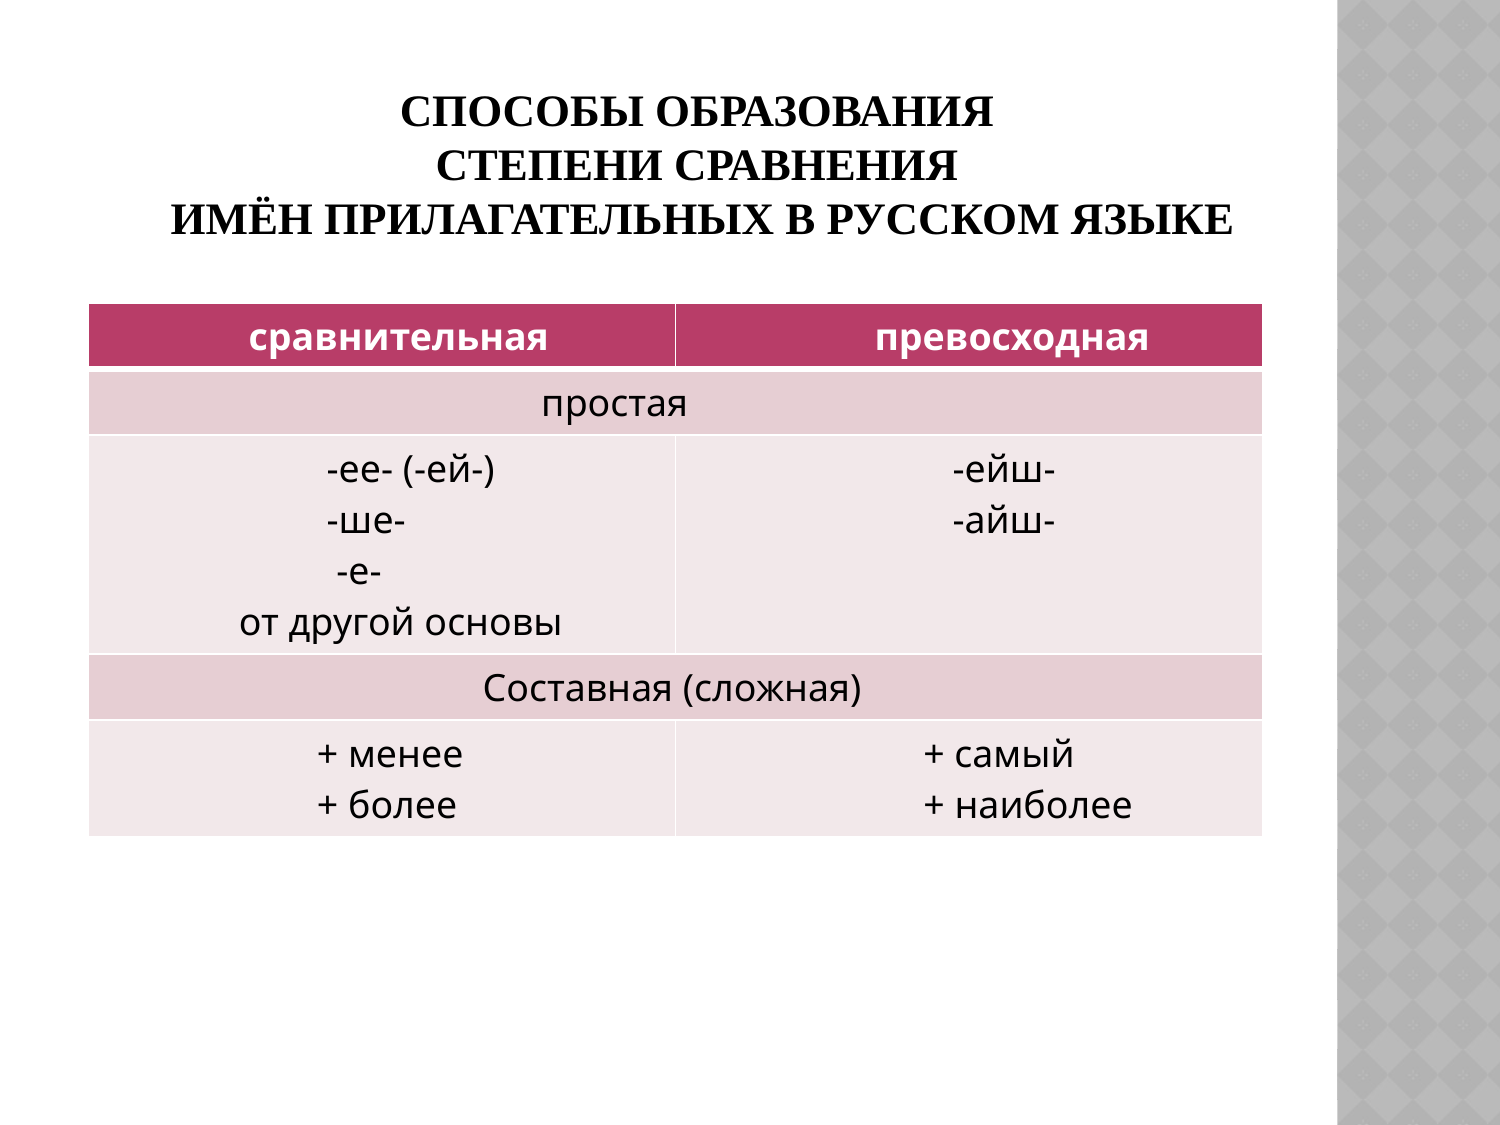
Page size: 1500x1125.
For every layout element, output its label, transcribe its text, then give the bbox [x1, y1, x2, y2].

table_cell простая [89, 372, 1262, 434]
table_header превосходная [676, 304, 1262, 366]
title Способы образования степени сравнения имён прилагательных в русском языке [135, 45, 1270, 244]
table_cell -ейш- -айш- [676, 436, 1262, 653]
table_cell Составная (сложная) [89, 655, 1262, 719]
table_cell + менее + более [89, 721, 675, 836]
table_cell + самый + наиболее [676, 721, 1262, 836]
table_cell -ее- (-ей-) -ше- -е- от другой основы [89, 436, 675, 653]
table_header сравнительная [89, 304, 675, 366]
